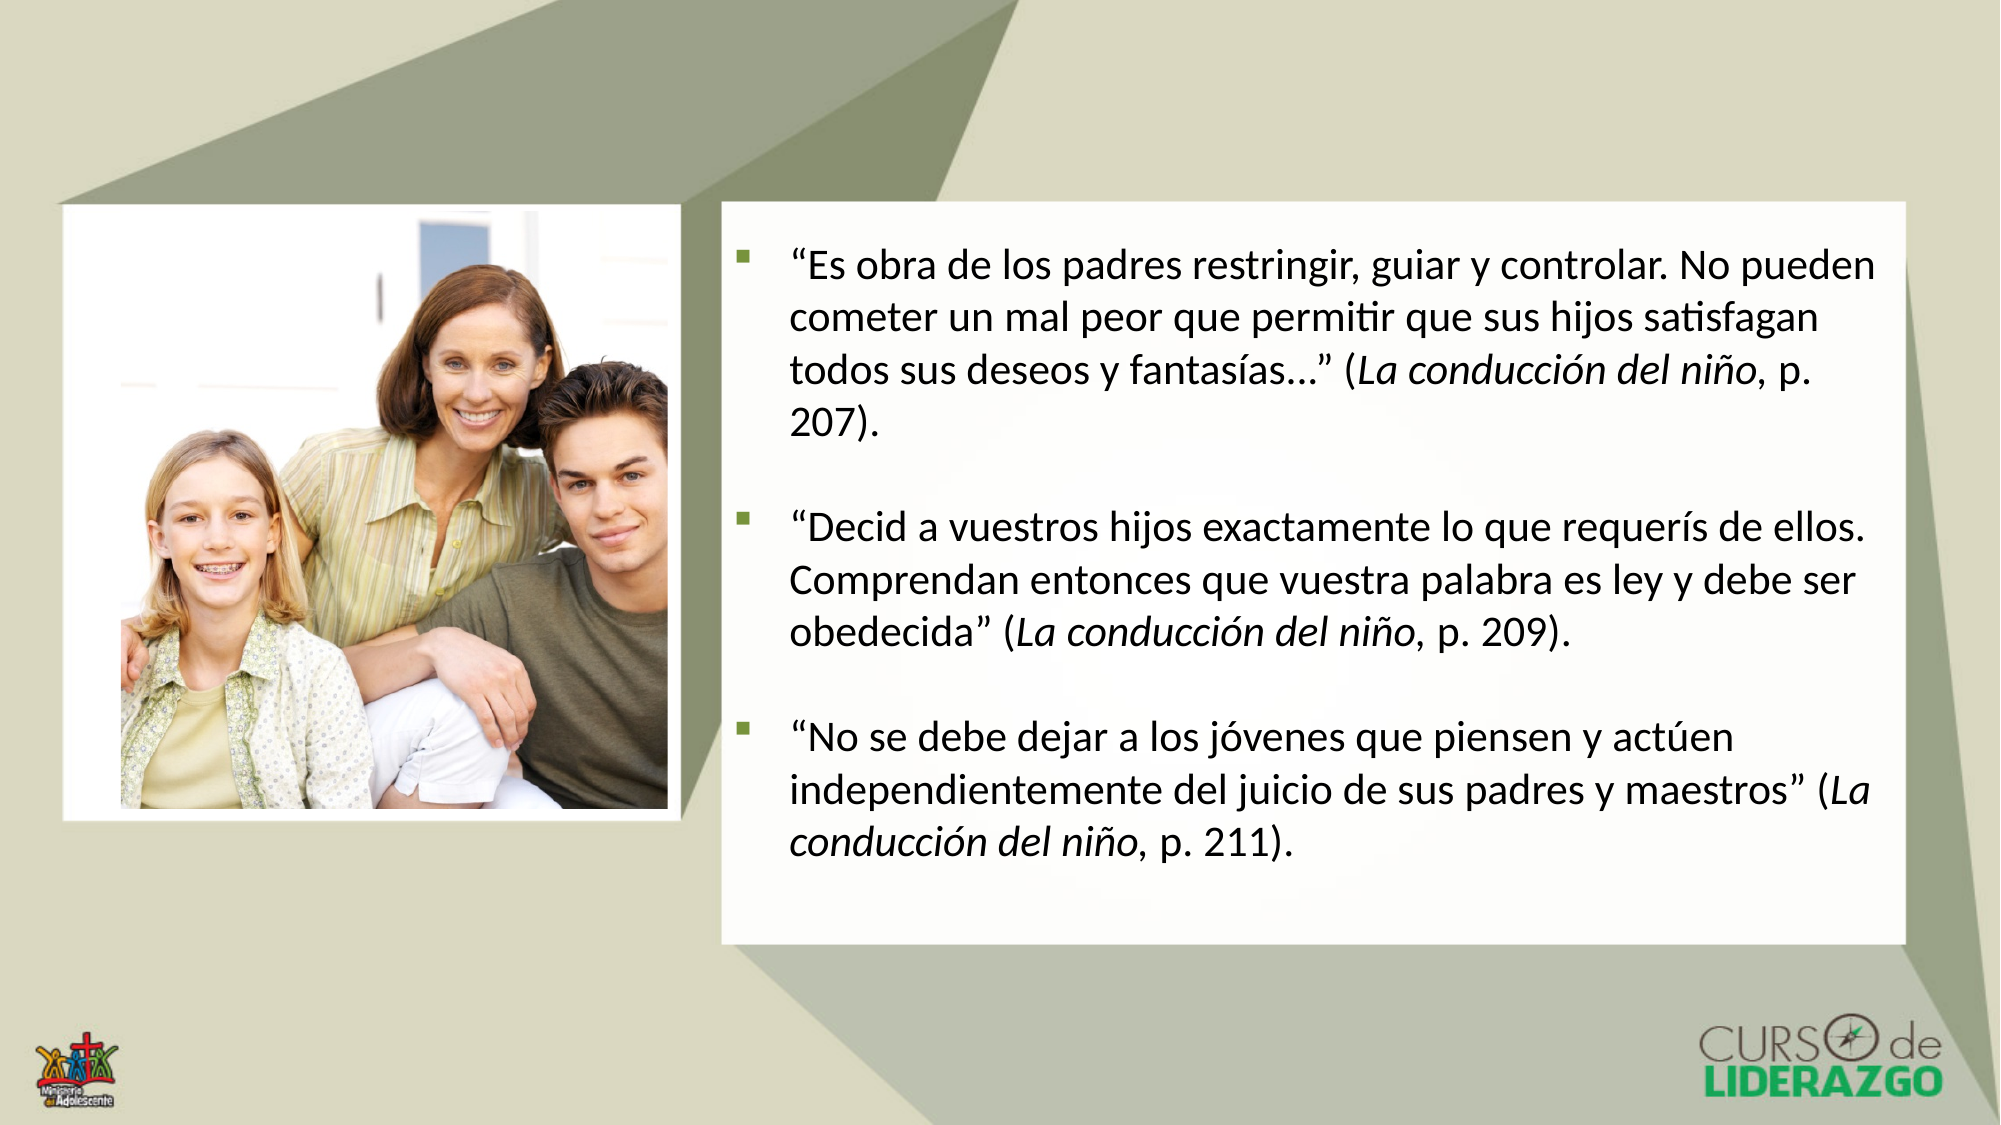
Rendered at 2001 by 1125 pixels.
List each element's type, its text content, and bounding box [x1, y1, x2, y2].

text_box “Es obra de los padres restringir, guiar y controlar. No pueden cometer un mal peor que permitir que sus hijos satisfagan todos sus deseos y fantasías...” (La conducción del niño, p. 207). “Decid a vuestros hijos exactamente lo que requerís de ellos. Comprendan entonces que vuestra palabra es ley y debe ser obedecida” (La conducción del niño, p. 209). “No se debe dejar a los jóvenes que piensen y actúen independientemente del juicio de sus padres y maestros” (La conducción del niño, p. 211). [718, 228, 1895, 874]
picture [0, 0, 2000, 1125]
